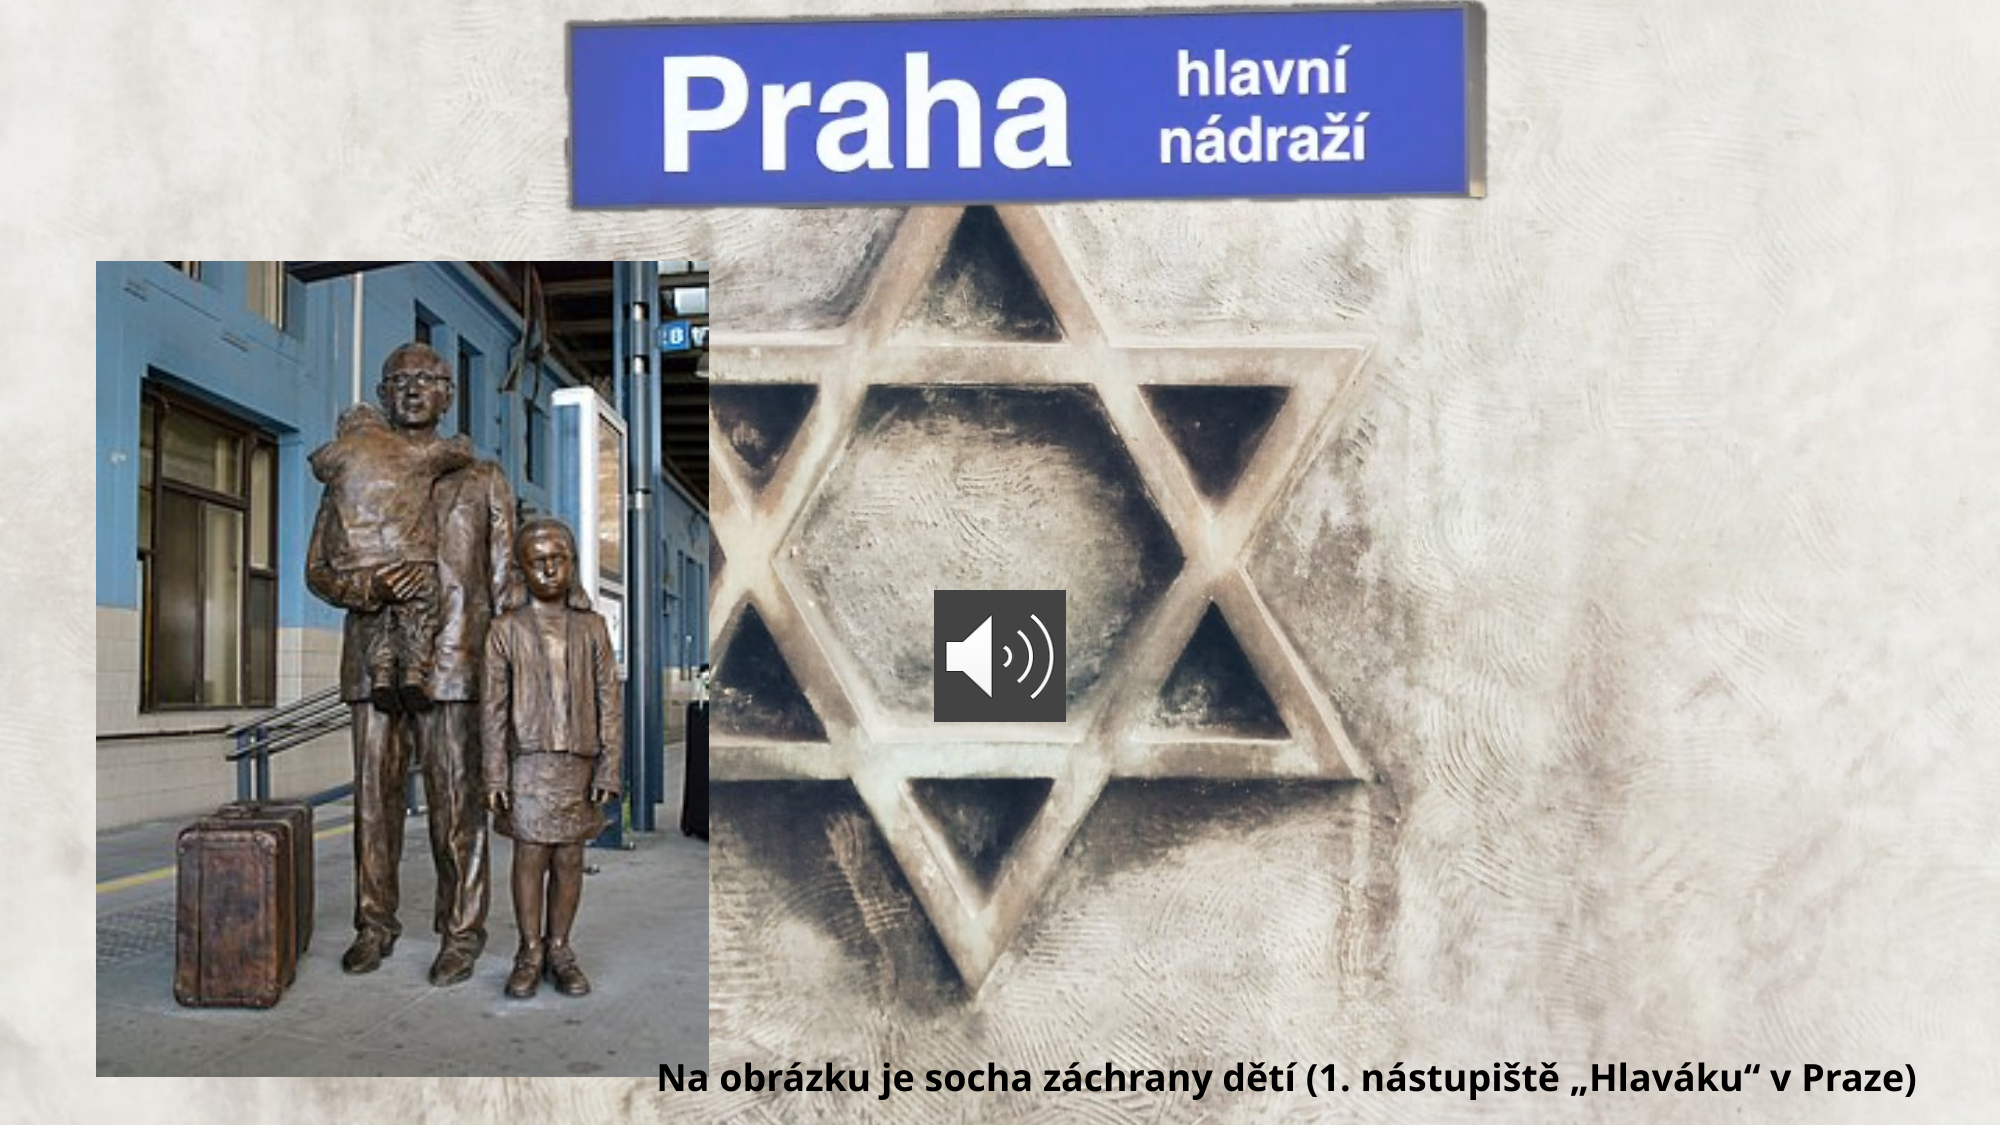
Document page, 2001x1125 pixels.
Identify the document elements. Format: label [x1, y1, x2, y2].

picture [0, 0, 2000, 1125]
list [932, 589, 1068, 724]
